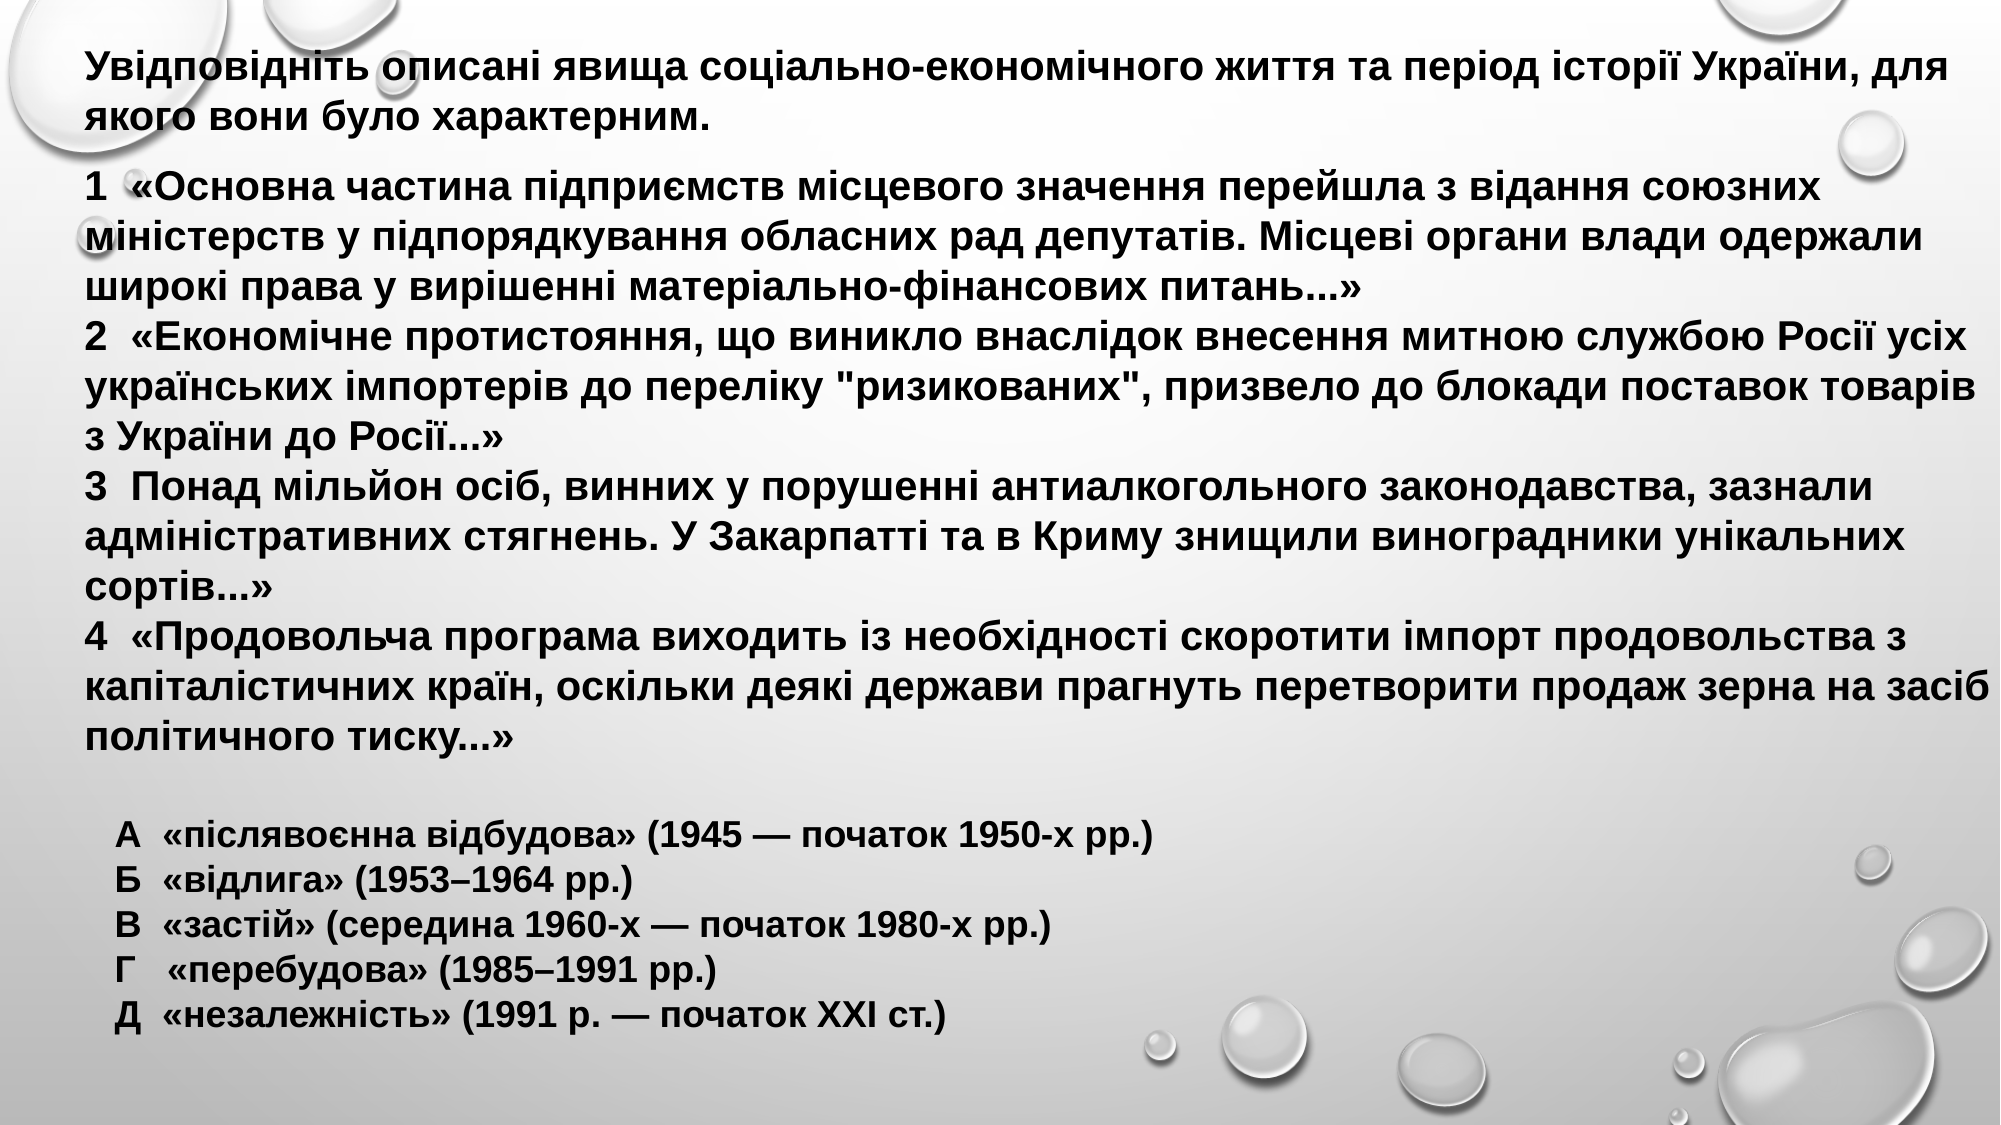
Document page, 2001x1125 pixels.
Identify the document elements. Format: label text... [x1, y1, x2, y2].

text_box А «післявоєнна відбудова» (1945 — початок 1950-х рр.) Б «відлига» (1953–1964 рр.) В «застій» (середина 1960-х — початок 1980-х рр.) Г «перебудова» (1985–1991 рр.) Д «незалежність» (1991 р. — початок ХХІ ст.) [99, 803, 1239, 1043]
picture [0, 0, 2000, 1125]
text_box Увідповідніть описані явища соціально-економічного життя та період історії України, для якого вони було характерним. 1 «Основна частина підприємств місцевого значення перейшла з відання союзних міністерств у підпорядкування обласних рад депутатів. Місцеві органи влади одержали широкі права у вирішенні матеріально-фінансових питань...» 2 «Економічне протистояння, що виникло внаслідок внесення митною службою Росії усіх українських імпортерів до переліку "ризикованих", призвело до блокади поставок товарів з України до Росії...» 3 Понад мільйон осіб, винних у порушенні антиалкогольного законодавства, зазнали адміністративних стягнень. У Закарпатті та в Криму знищили виноградники унікальних сортів...» 4 «Продовольча програма виходить із необхідності скоротити імпорт продовольства з капіталістичних країн, оскільки деякі держави прагнуть перетворити продаж зерна на засіб політичного тиску...» [69, 31, 2000, 767]
